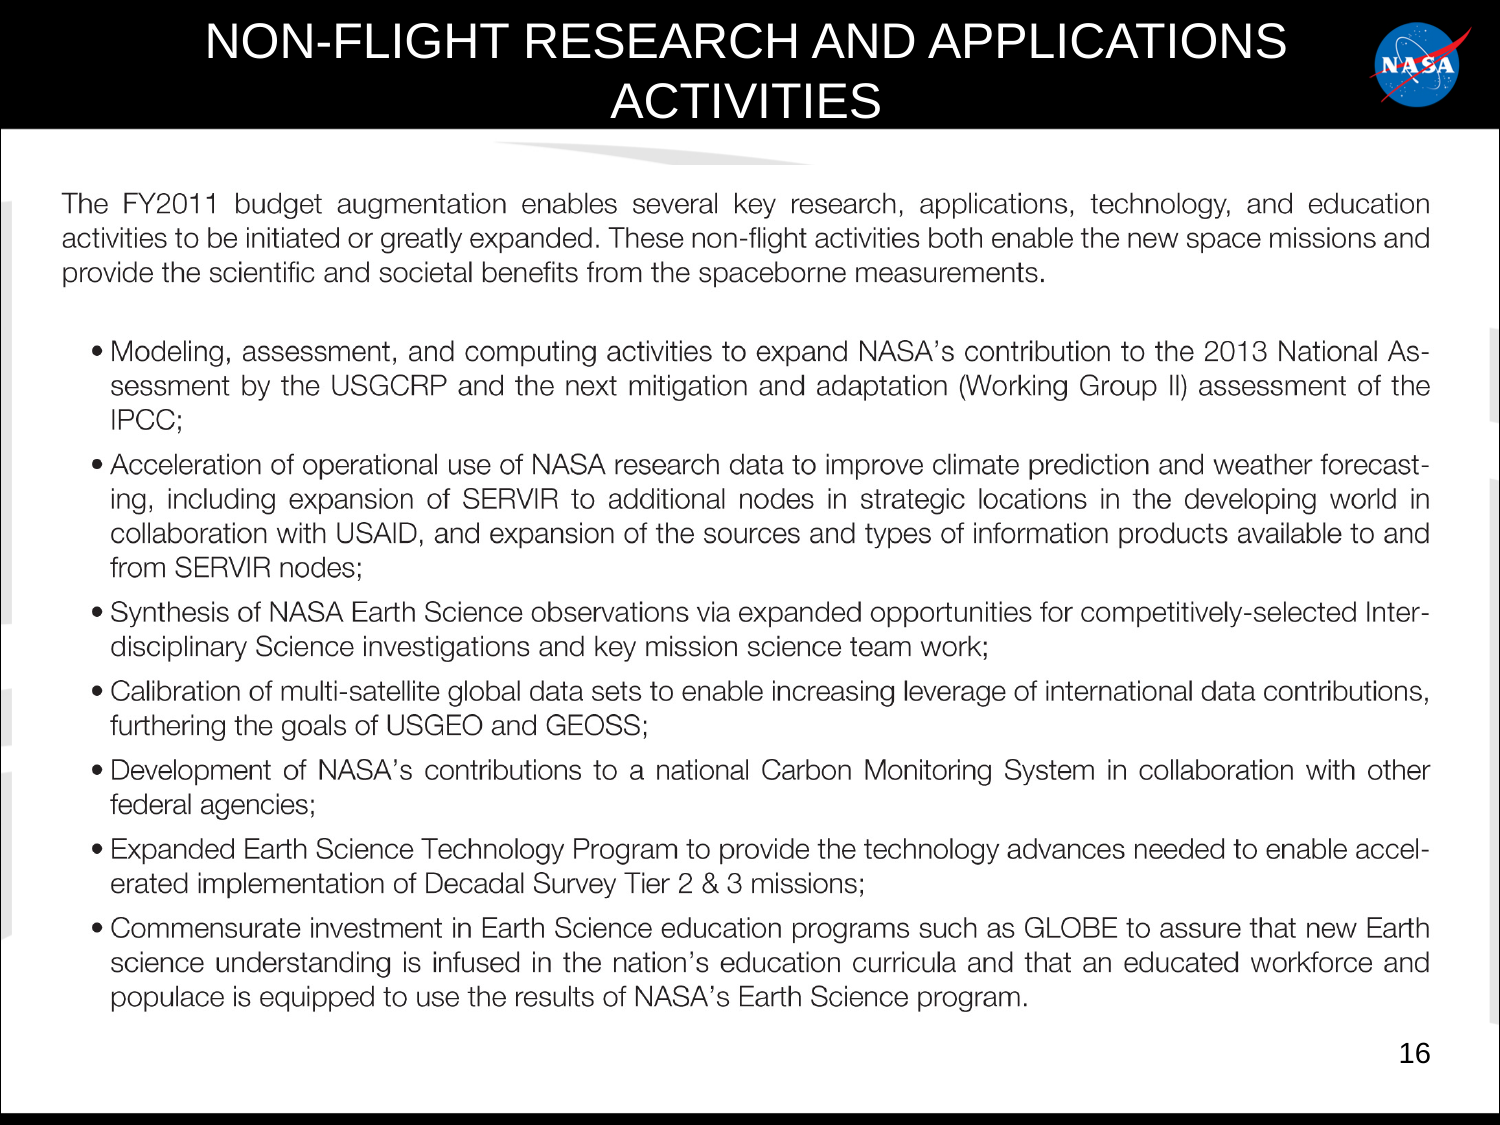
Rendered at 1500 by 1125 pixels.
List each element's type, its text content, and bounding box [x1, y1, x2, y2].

text_box NON-FLIGHT RESEARCH AND APPLICATIONS ACTIVITIES [189, 1, 1303, 136]
picture [1, 1, 1499, 1124]
